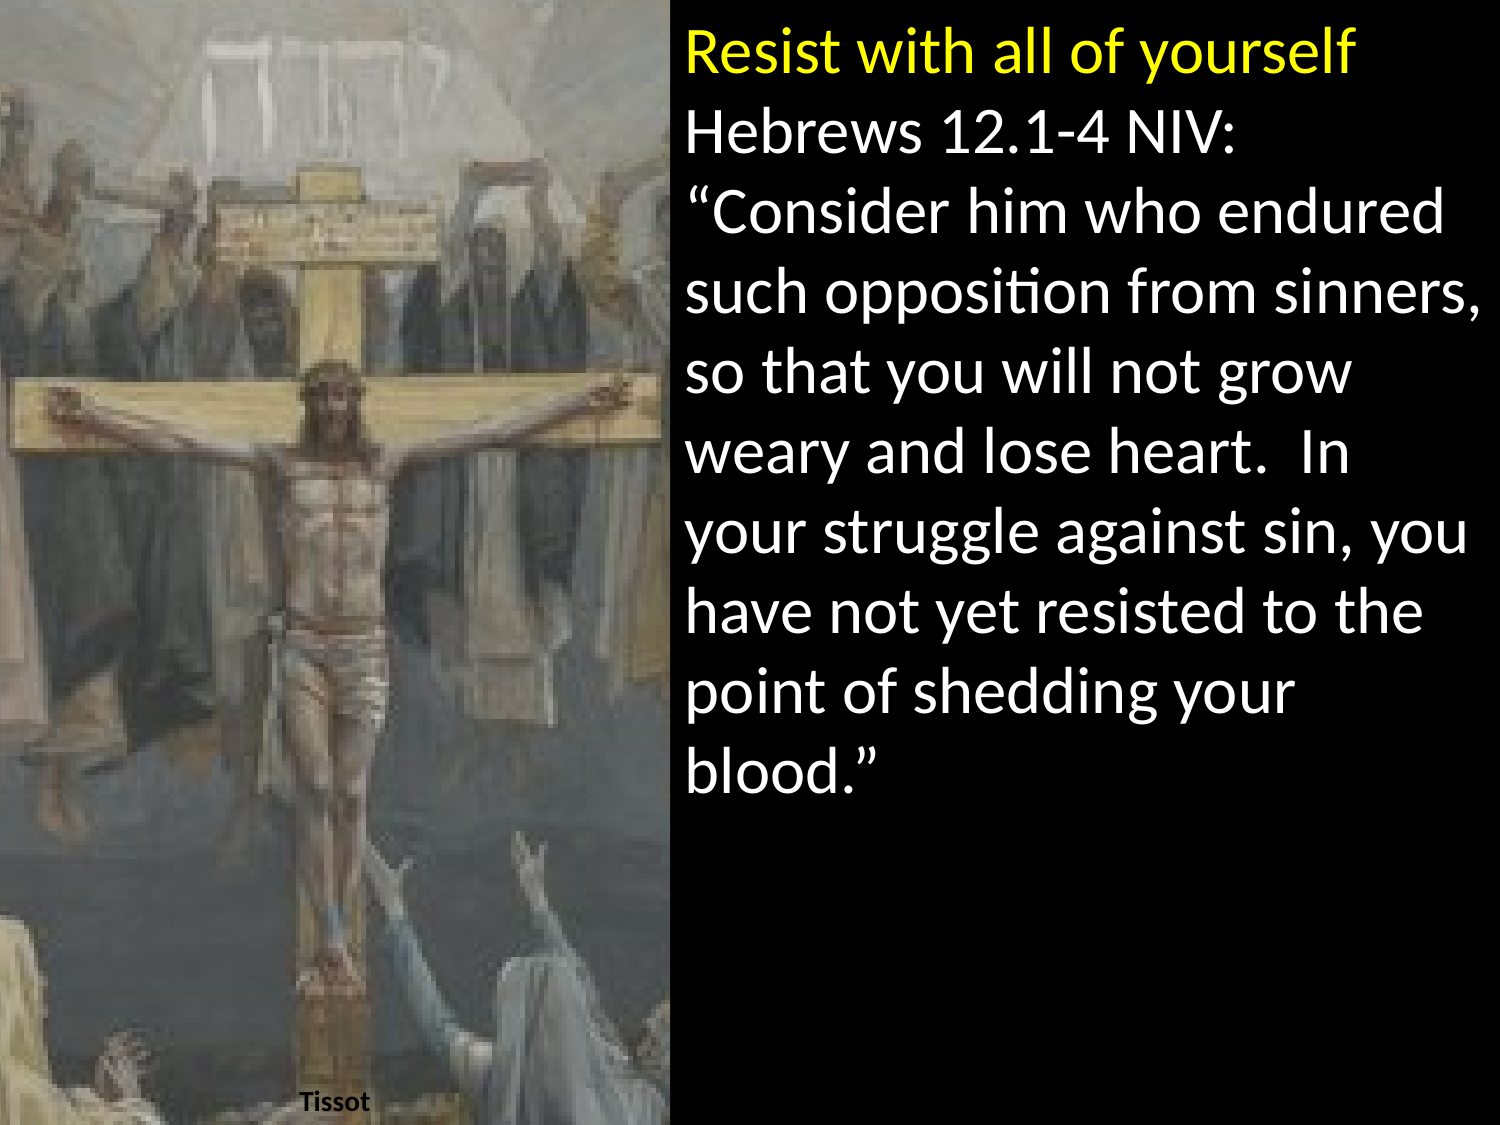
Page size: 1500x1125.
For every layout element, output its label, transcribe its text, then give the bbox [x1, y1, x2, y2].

text_box Resist with all of yourself Hebrews 12.1-4 NIV: “Consider him who endured such opposition from sinners, so that you will not grow weary and lose heart. In your struggle against sin, you have not yet resisted to the point of shedding your blood.” [671, 0, 1500, 815]
picture [0, 0, 671, 1125]
